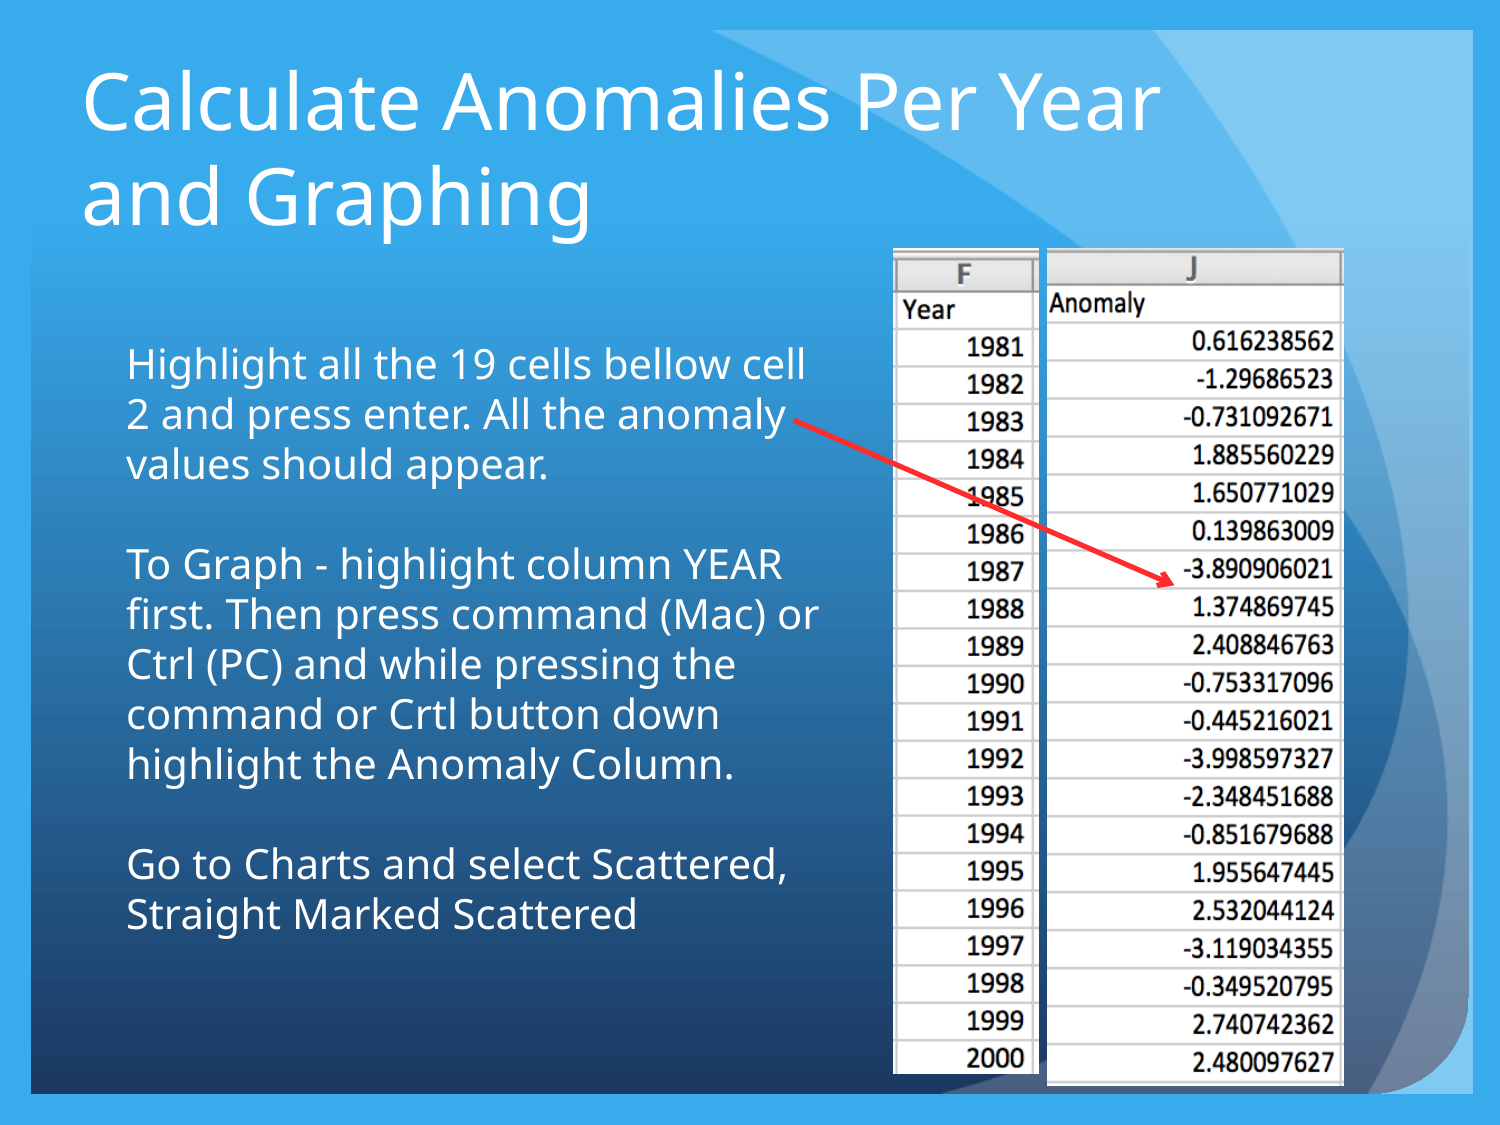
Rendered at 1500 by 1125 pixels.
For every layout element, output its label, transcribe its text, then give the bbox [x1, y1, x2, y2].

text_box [793, 419, 1175, 586]
picture [24, 30, 1473, 1094]
text_box Highlight all the 19 cells bellow cell 2 and press enter. All the anomaly values should appear. To Graph - highlight column YEAR first. Then press command (Mac) or Ctrl (PC) and while pressing the command or Crtl button down highlight the Anomaly Column. Go to Charts and select Scattered, Straight Marked Scattered [111, 330, 844, 1046]
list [1037, 248, 1344, 1125]
title Calculate Anomalies Per Year and Graphing [66, 77, 1311, 249]
